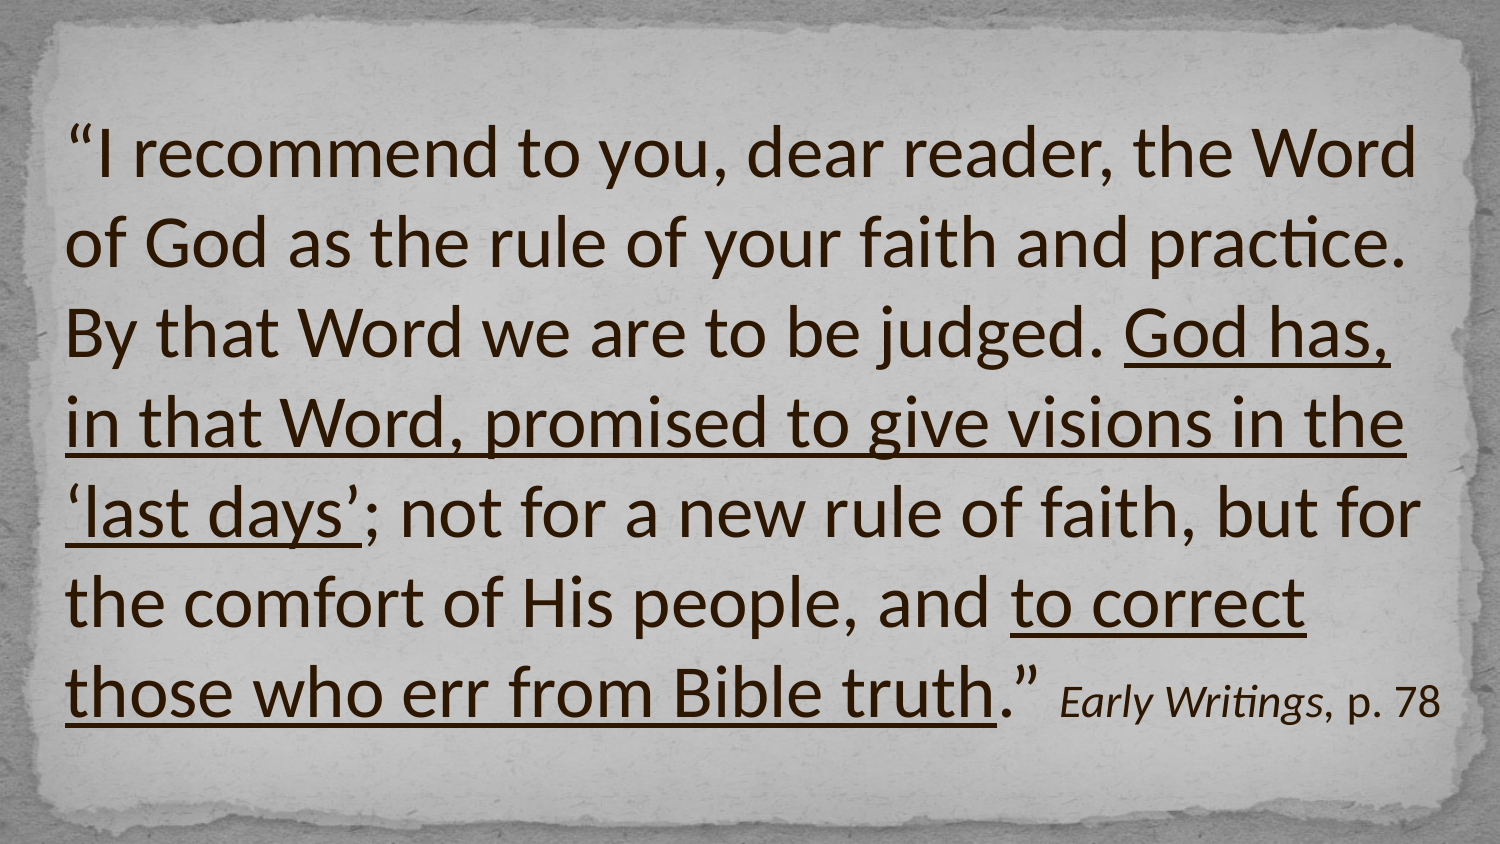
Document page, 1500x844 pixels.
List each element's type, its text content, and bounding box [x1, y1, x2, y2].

text_box “I recommend to you, dear reader, the Word of God as the rule of your faith and practice. By that Word we are to be judged. God has, in that Word, promised to give visions in the ‘last days’; not for a new rule of faith, but for the comfort of His people, and to correct those who err from Bible truth.” Early Writings, p. 78 [49, 95, 1475, 741]
